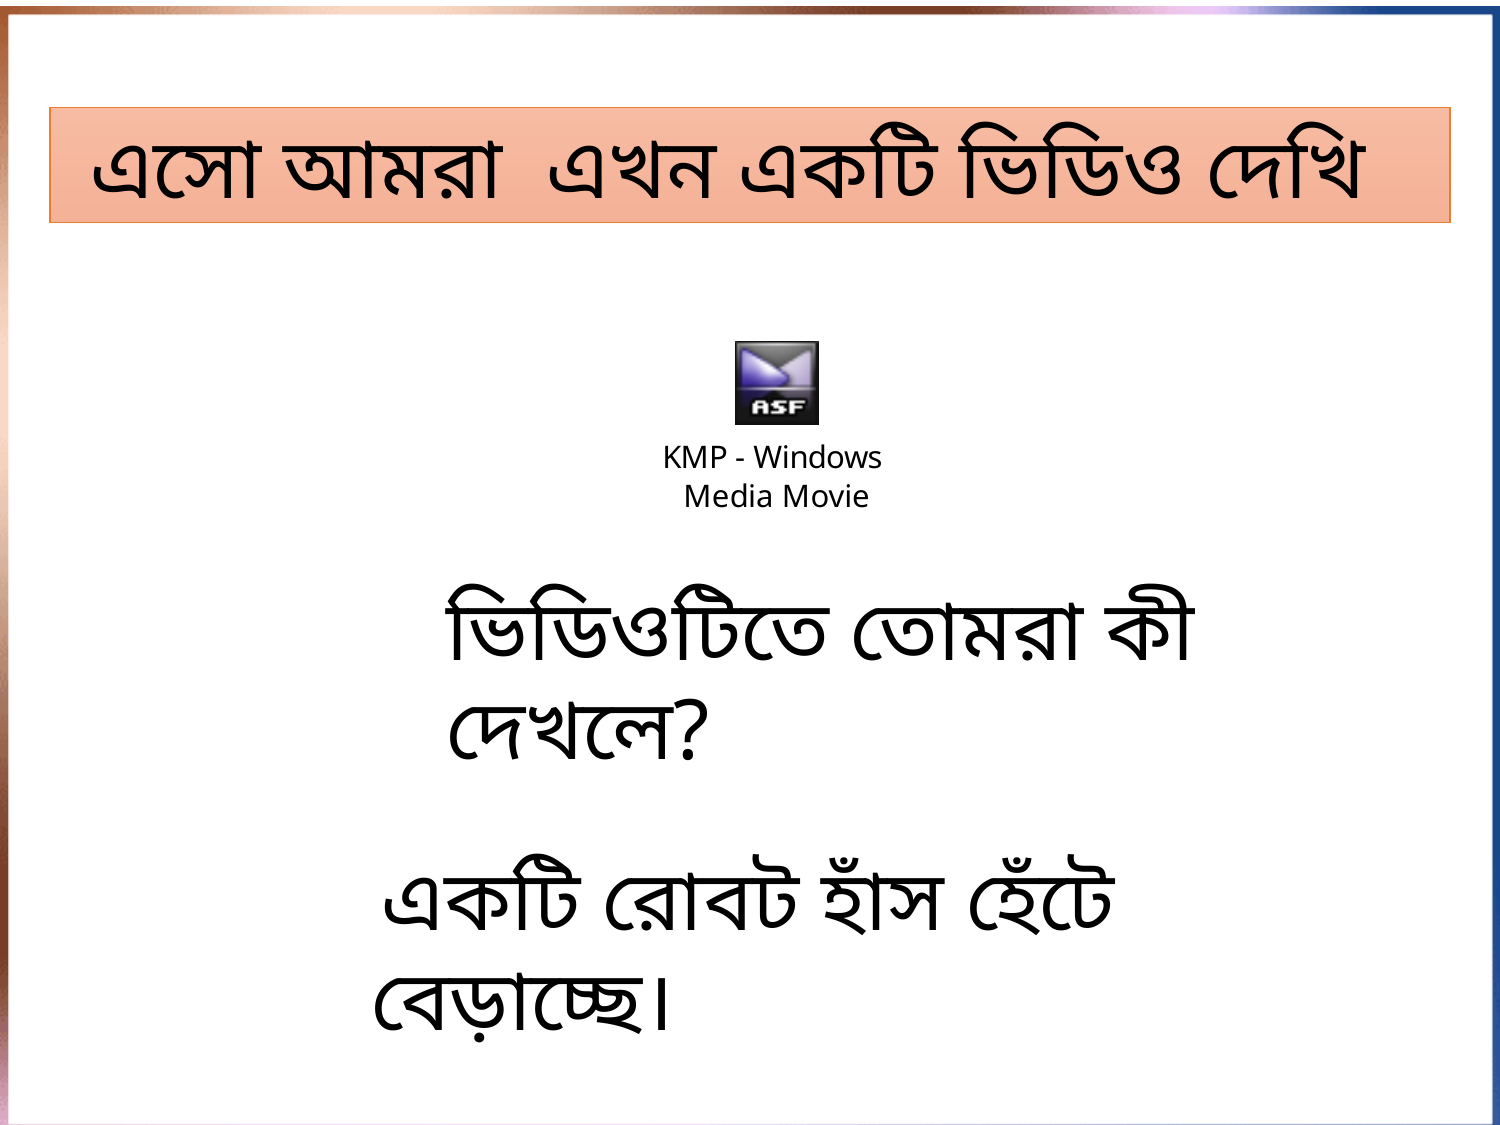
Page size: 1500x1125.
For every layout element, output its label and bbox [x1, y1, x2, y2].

picture [0, 6, 1500, 1125]
text_box [651, 341, 902, 552]
